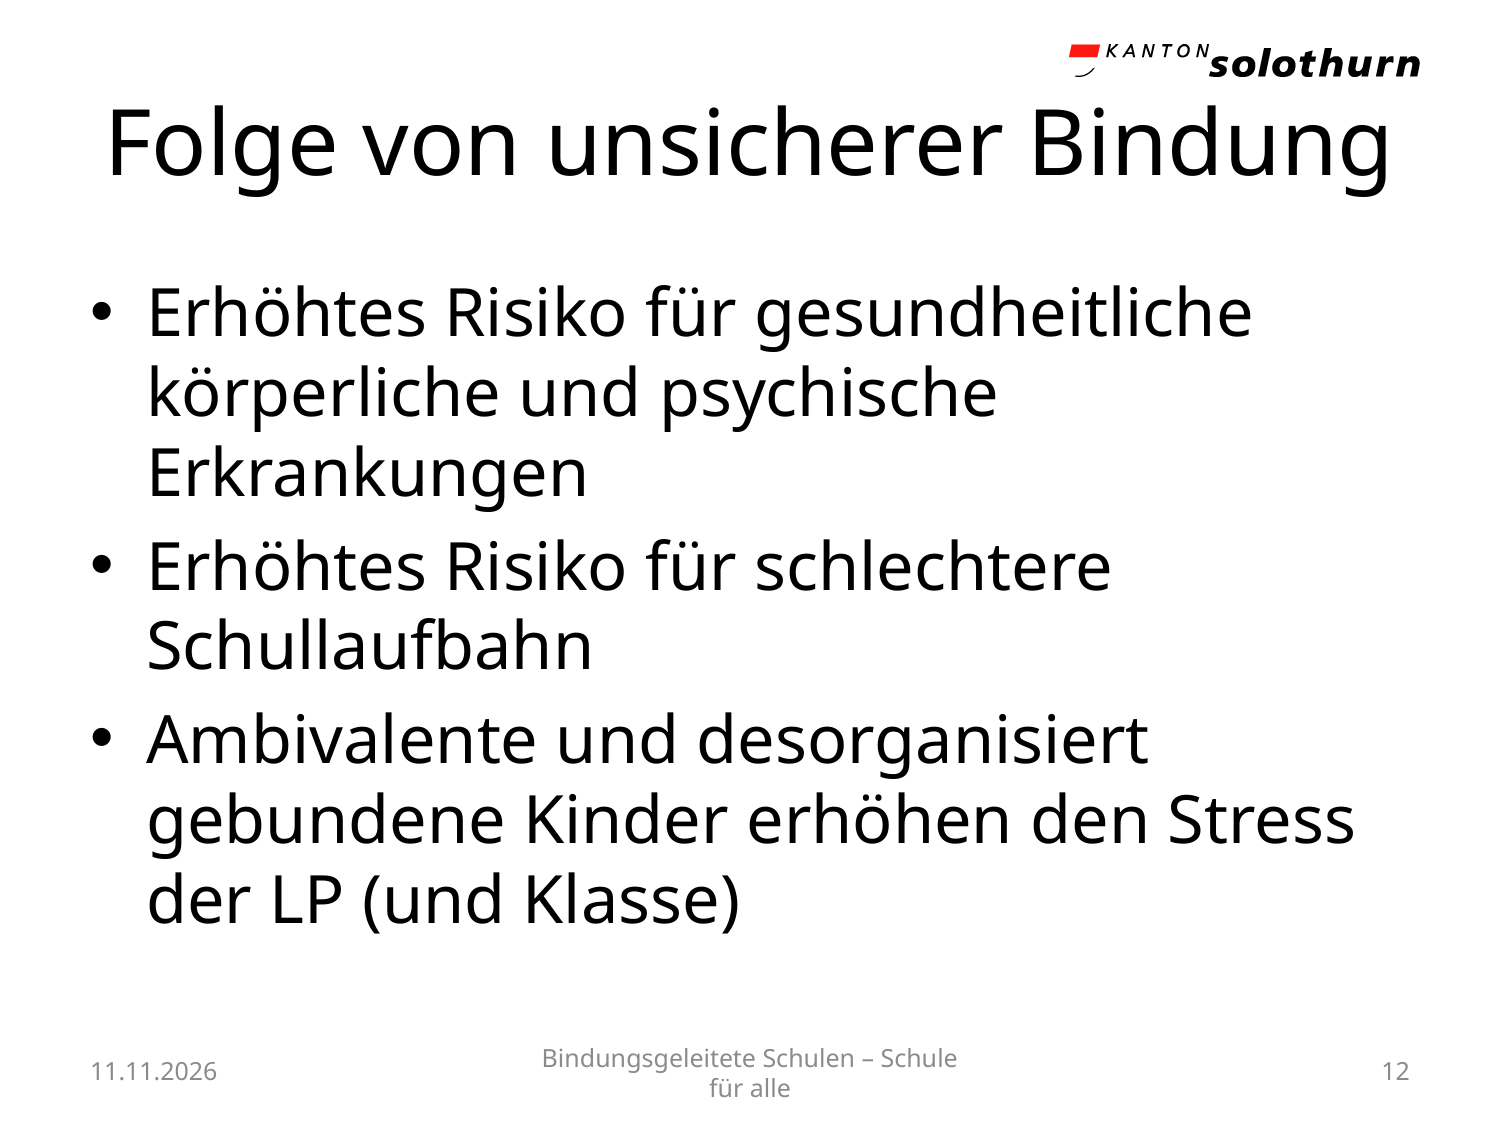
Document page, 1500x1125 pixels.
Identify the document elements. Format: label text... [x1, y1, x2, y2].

list Erhöhtes Risiko für gesundheitliche körperliche und psychische Erkrankungen Erhöhtes Risiko für schlechtere Schullaufbahn Ambivalente und desorganisiert gebundene Kinder erhöhen den Stress der LP (und Klasse) [75, 262, 1425, 1005]
slide_number 12 [1074, 1042, 1425, 1103]
title Folge von unsicherer Bindung [75, 45, 1425, 233]
footer Bindungsgeleitete Schulen – Schule für alle [512, 1042, 988, 1103]
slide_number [75, 1042, 425, 1103]
